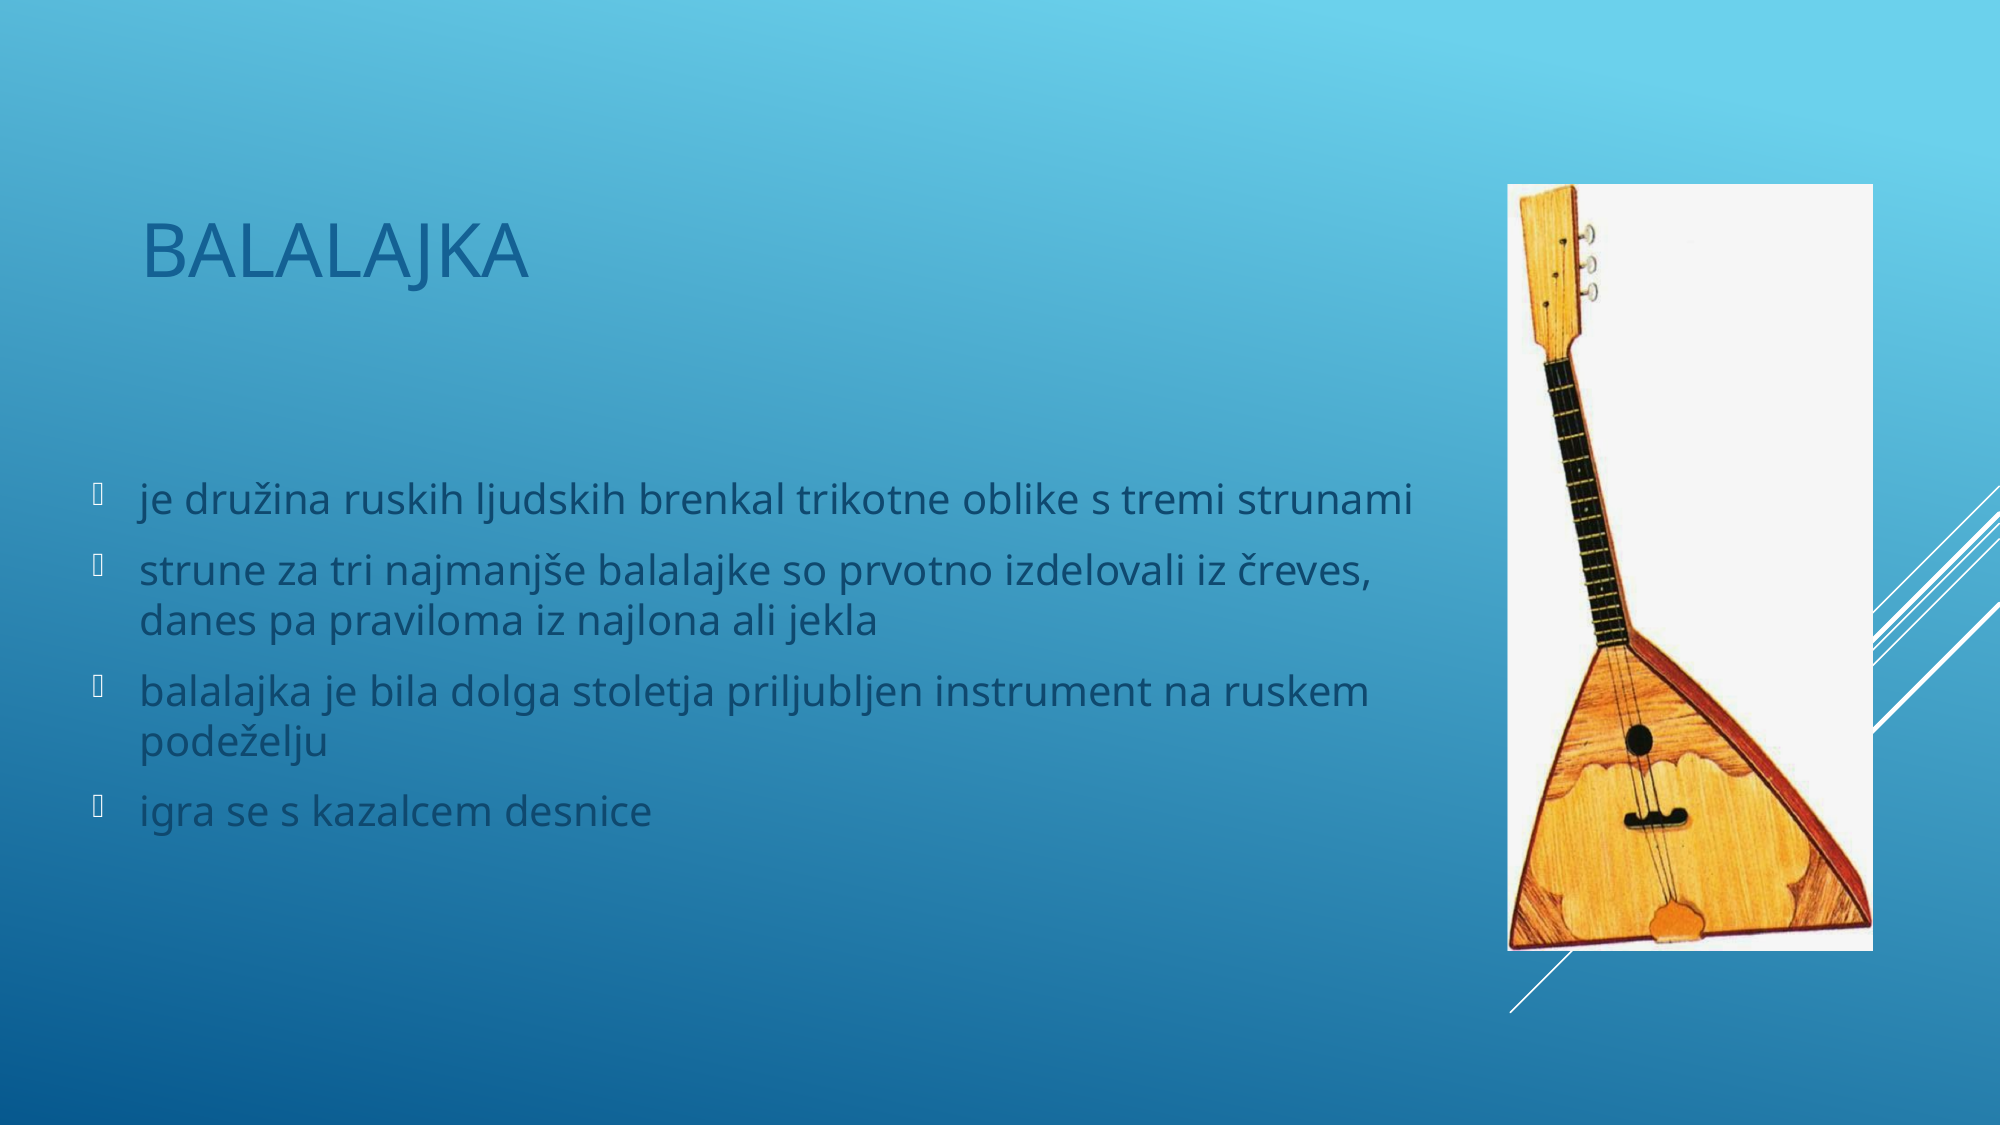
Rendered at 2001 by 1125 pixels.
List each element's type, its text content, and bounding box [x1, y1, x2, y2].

title balalajka [125, 124, 1526, 372]
picture [1306, 184, 2000, 951]
list je družina ruskih ljudskih brenkal trikotne oblike s tremi strunami strune za tri najmanjše balalajke so prvotno izdelovali iz čreves, danes pa praviloma iz najlona ali jekla balalajka je bila dolga stoletja priljubljen instrument na ruskem podeželju igra se s kazalcem desnice [77, 357, 1478, 951]
